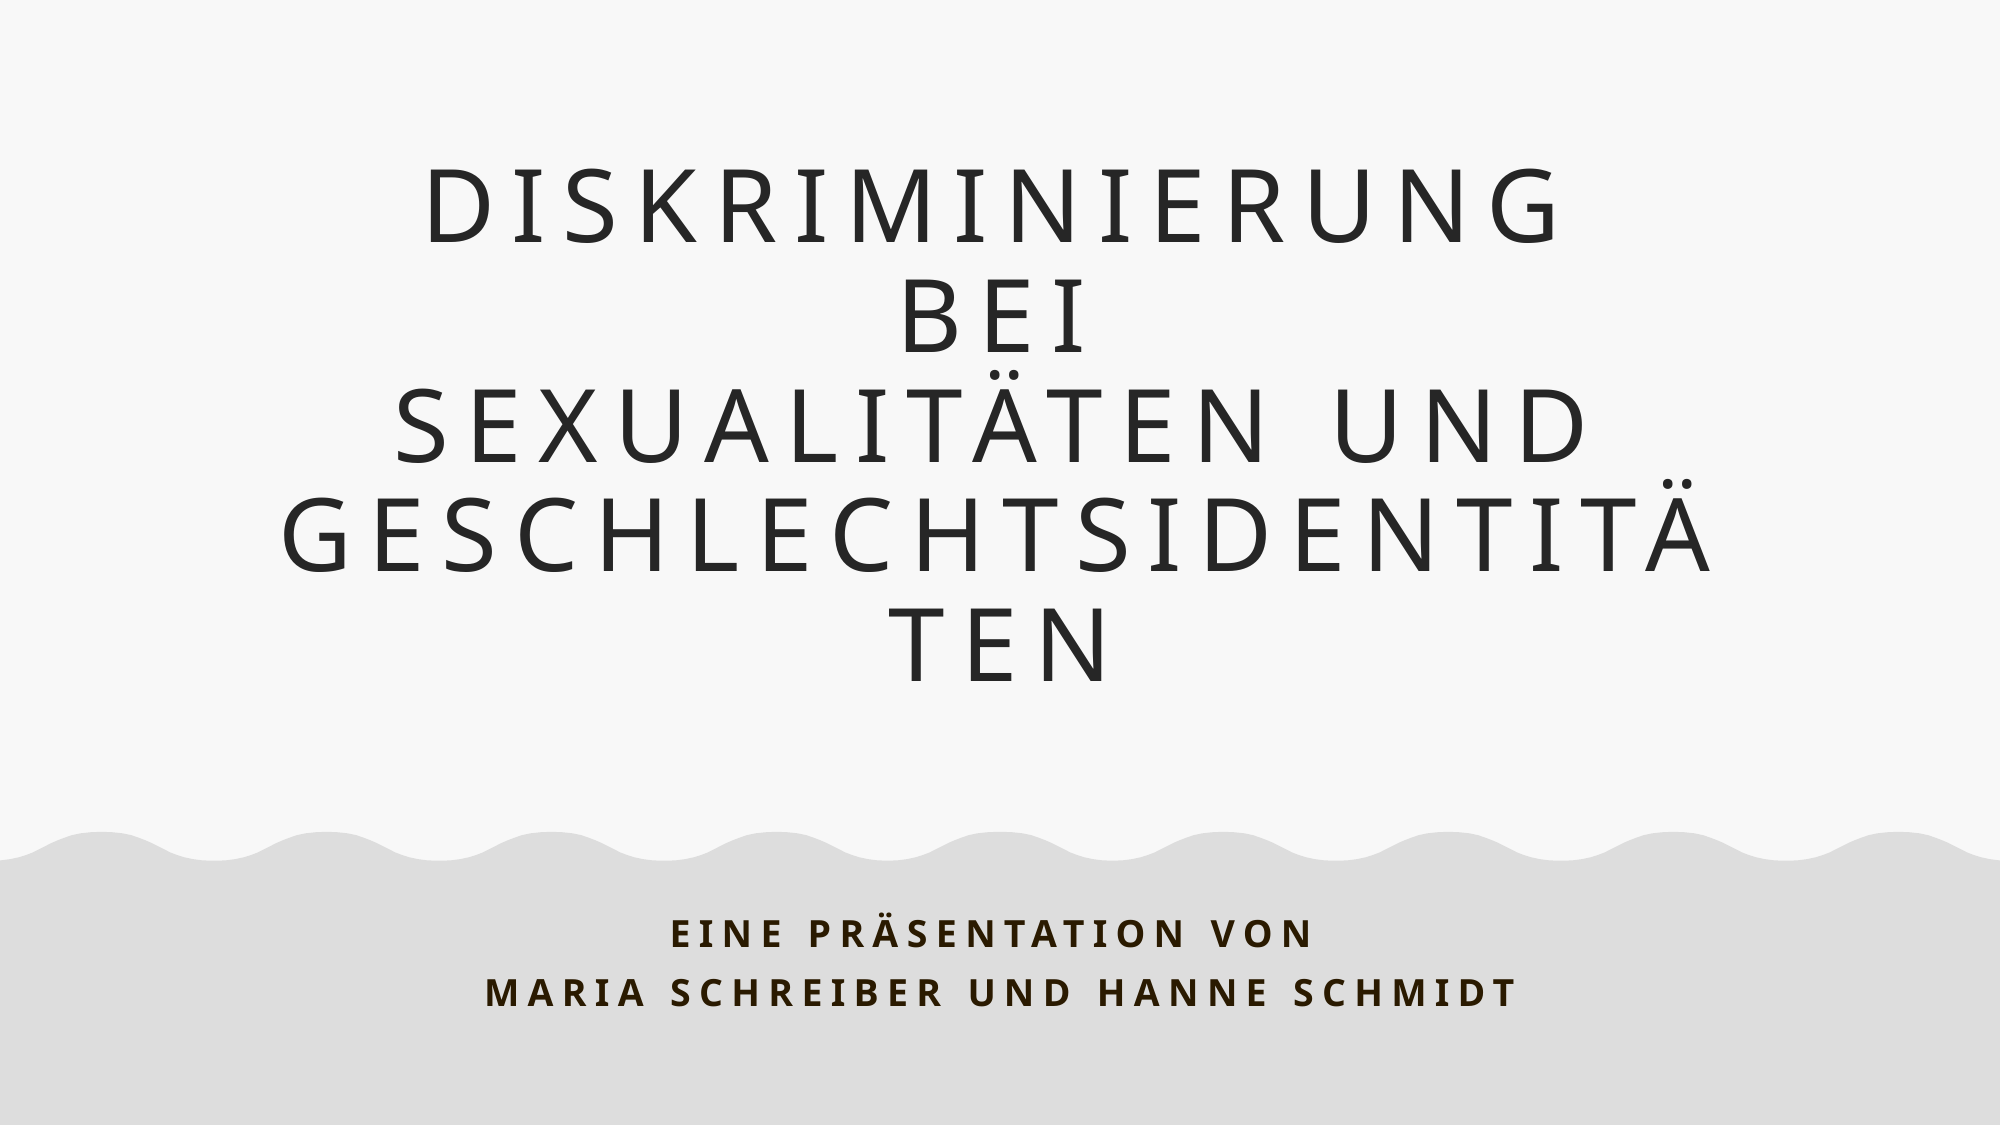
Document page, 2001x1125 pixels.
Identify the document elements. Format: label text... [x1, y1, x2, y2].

text_box [0, 0, 2000, 859]
title Diskriminierung BEI Sexualitäten und Geschlechtsidentitäten [259, 141, 1741, 711]
subtitle Eine präsentation von maria schreiber und hanne schmidt [340, 901, 1660, 1023]
text_box [0, 830, 2000, 1125]
